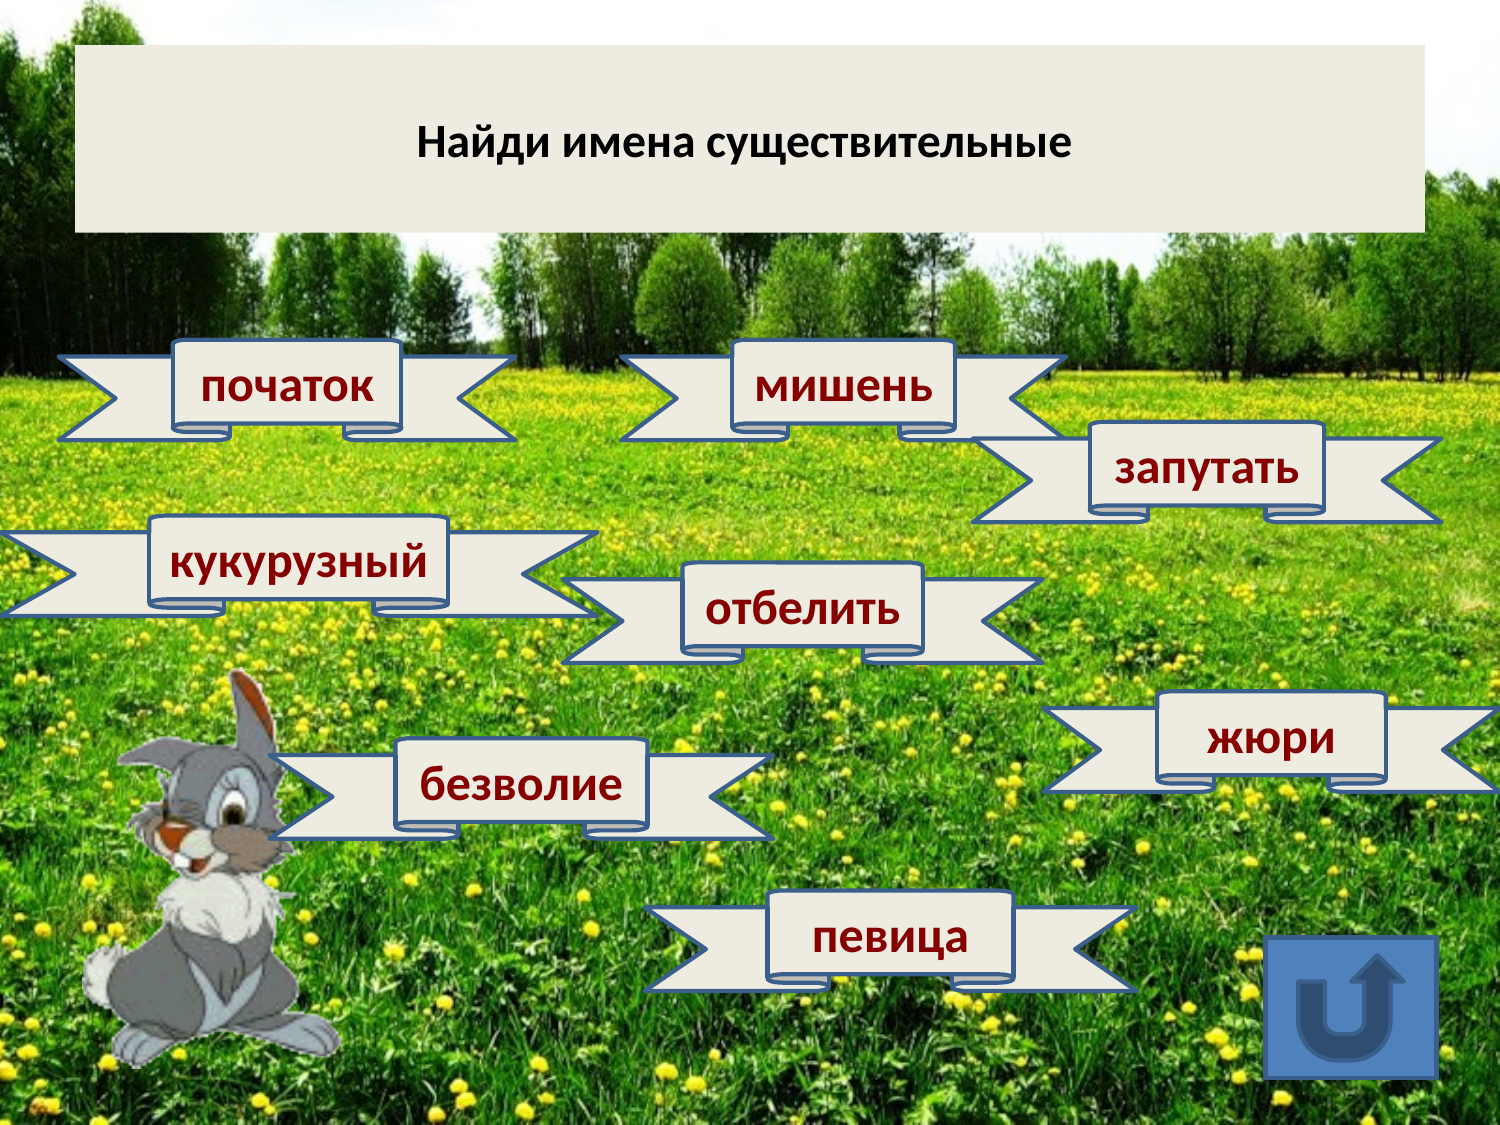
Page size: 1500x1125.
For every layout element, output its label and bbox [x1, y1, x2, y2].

picture [0, 0, 1500, 1125]
list [81, 667, 342, 1069]
